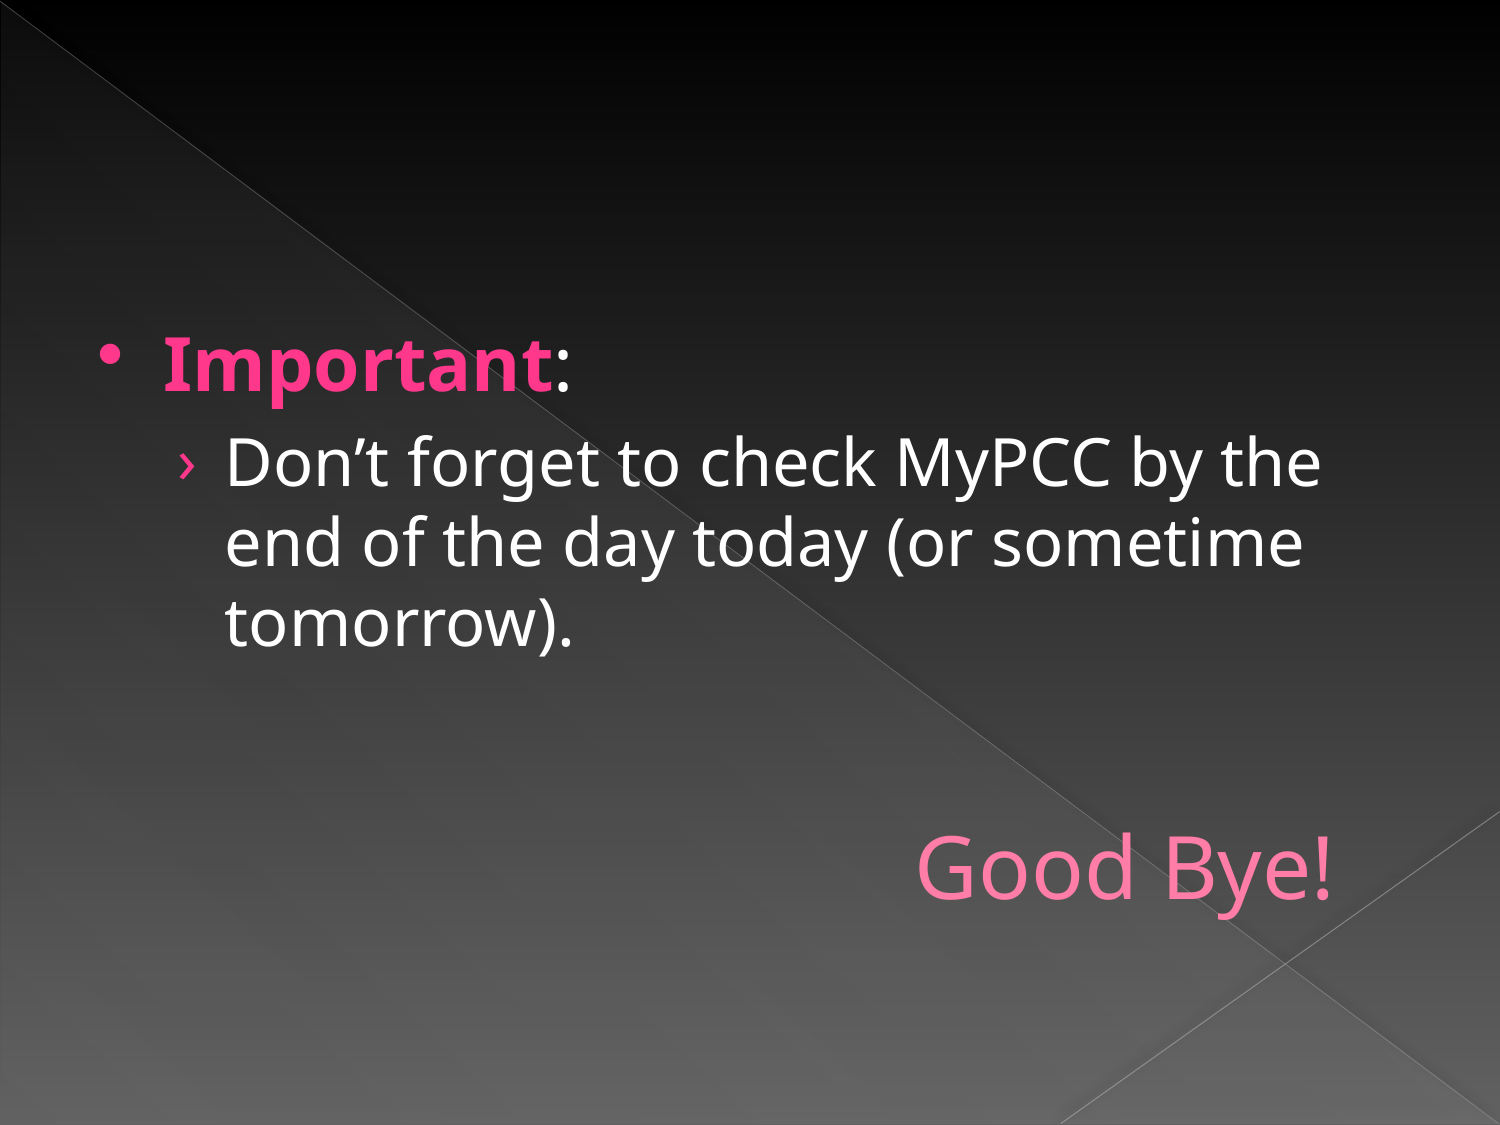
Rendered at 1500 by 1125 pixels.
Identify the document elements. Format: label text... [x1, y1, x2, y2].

list Important: Don’t forget to check MyPCC by the end of the day today (or sometime tomorrow). [75, 308, 1438, 625]
title Good Bye! [0, 750, 1350, 980]
